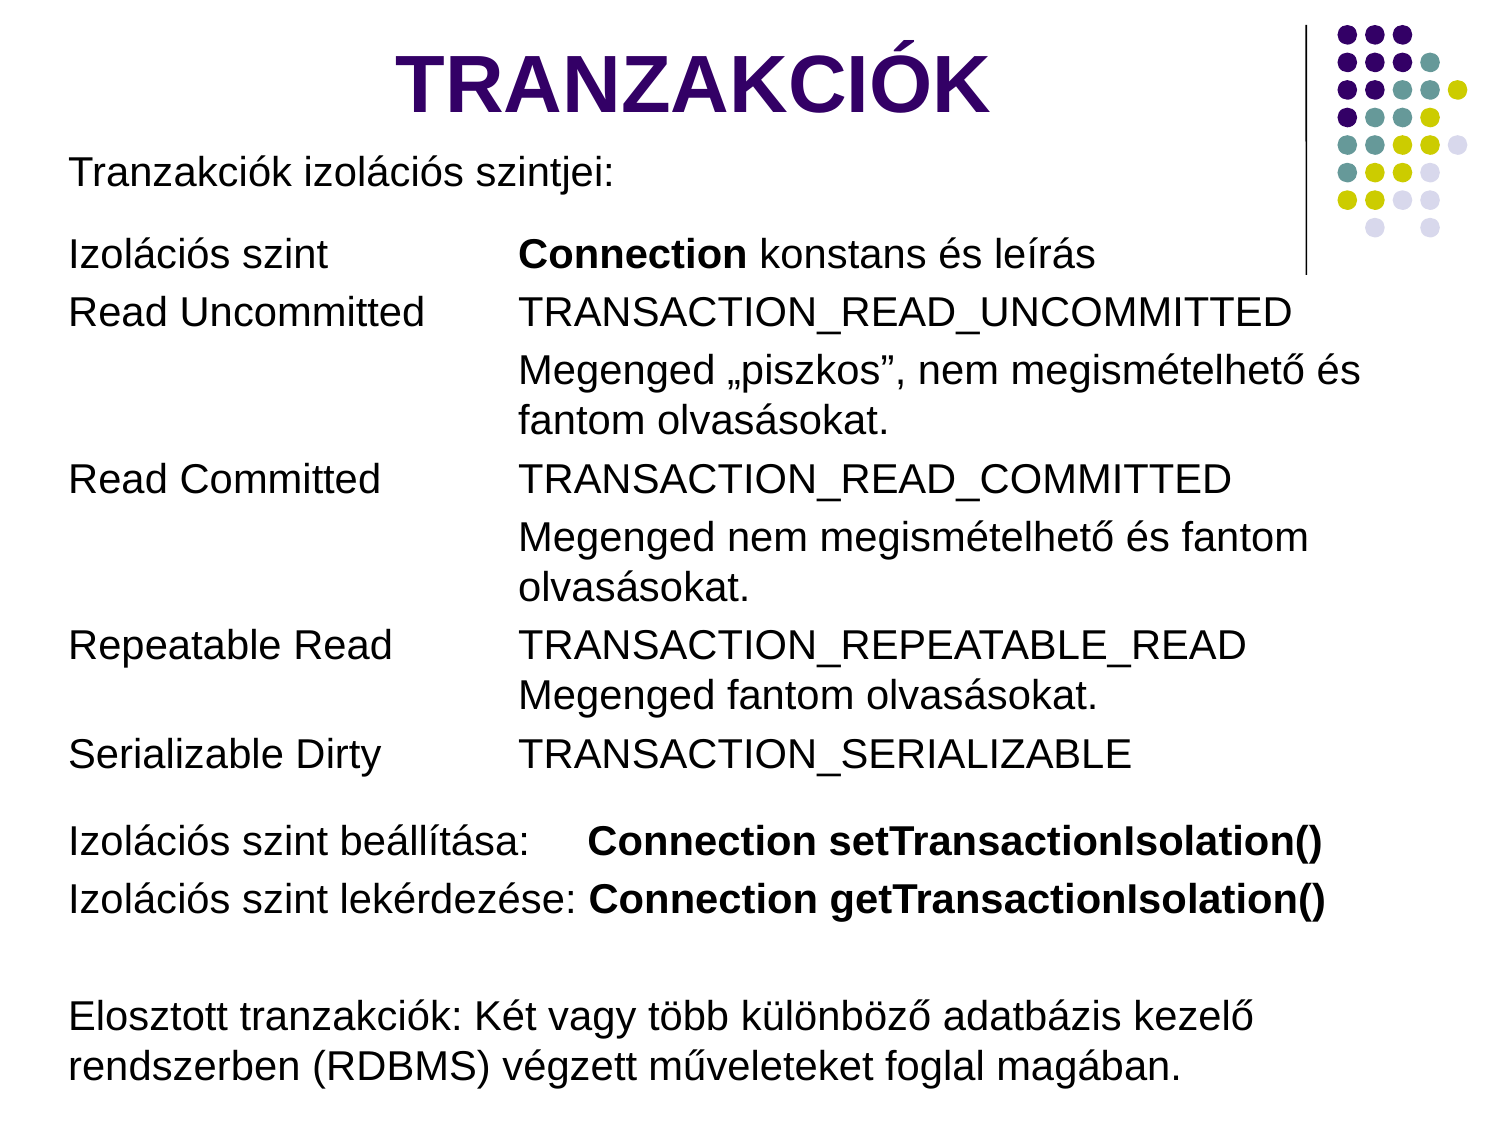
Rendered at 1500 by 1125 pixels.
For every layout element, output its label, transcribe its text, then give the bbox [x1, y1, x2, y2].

title TRANZAKCIÓK [74, 7, 1313, 136]
list Tranzakciók izolációs szintjei: Izolációs szint Connection konstans és leírás Read Uncommitted TRANSACTION_READ_UNCOMMITTED Megenged „piszkos”, nem megismételhető és fantom olvasásokat. Read Committed TRANSACTION_READ_COMMITTED Megenged nem megismételhető és fantom olvasásokat. Repeatable Read TRANSACTION_REPEATABLE_READ Megenged fantom olvasásokat. Serializable Dirty TRANSACTION_SERIALIZABLE Izolációs szint beállítása: Connection setTransactionIsolation() Izolációs szint lekérdezése: Connection getTransactionIsolation() Elosztott tranzakciók: Két vagy több különböző adatbázis kezelő rendszerben (RDBMS) végzett műveleteket foglal magában. [52, 136, 1426, 1125]
